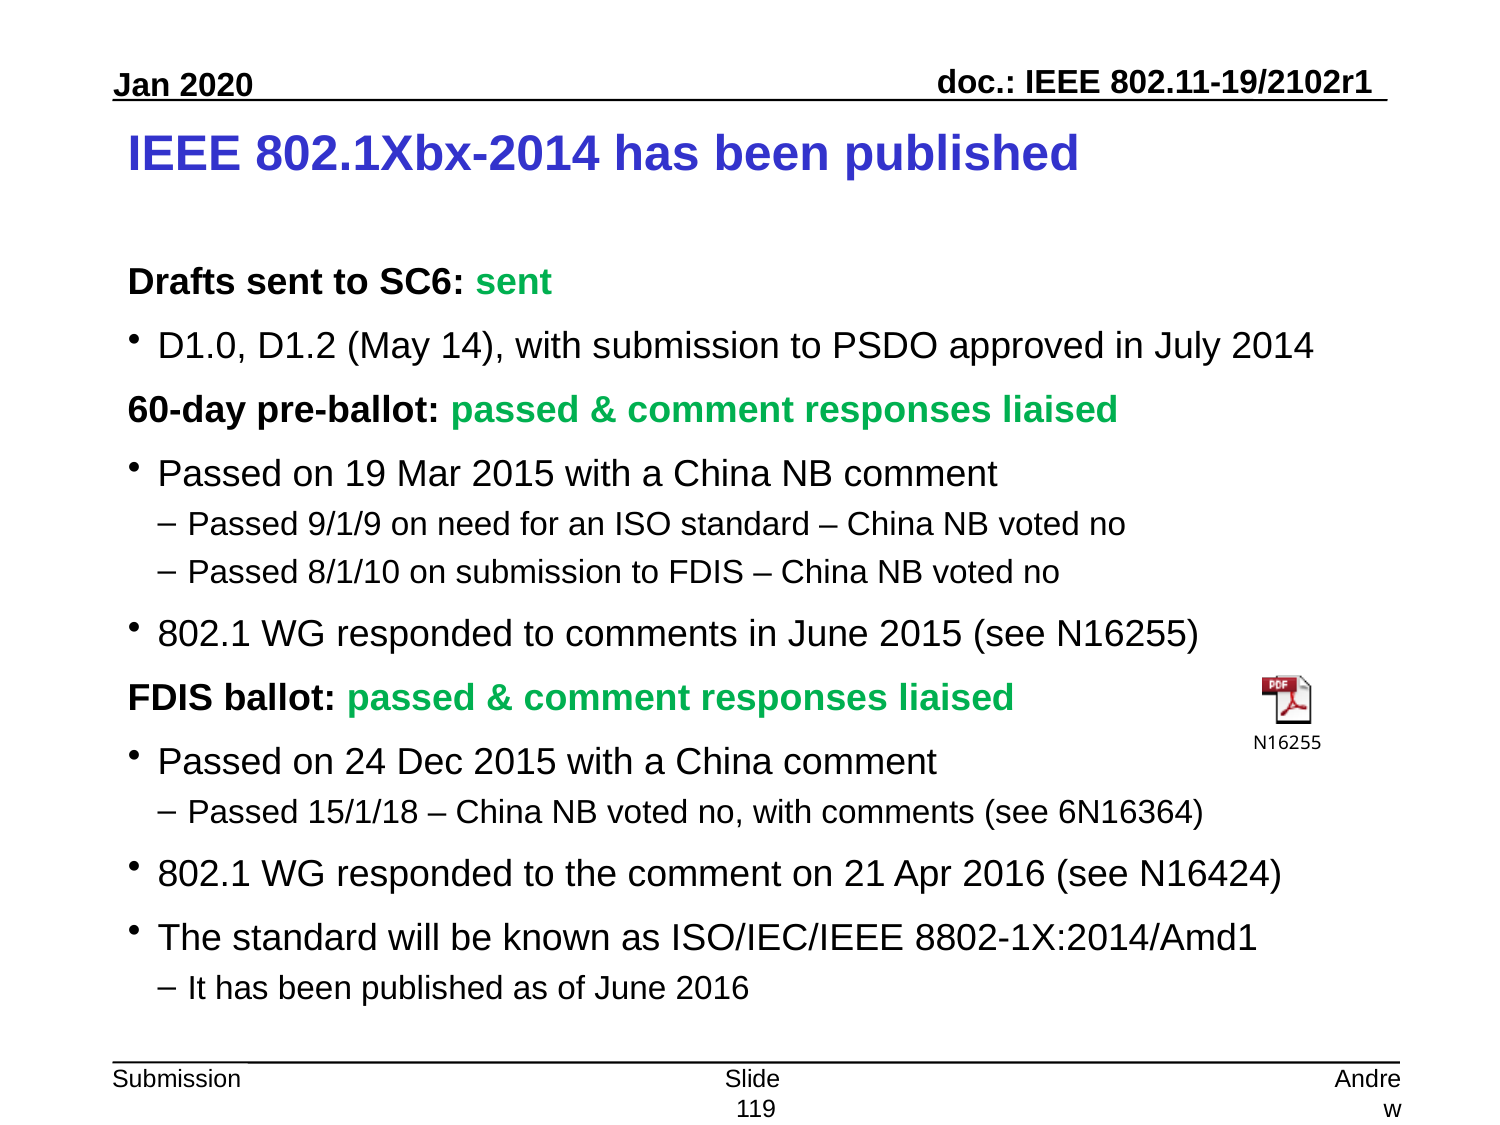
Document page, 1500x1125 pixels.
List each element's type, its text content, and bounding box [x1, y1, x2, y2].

list Drafts sent to SC6: sent D1.0, D1.2 (May 14), with submission to PSDO approved in July 2014 60-day pre-ballot: passed & comment responses liaised Passed on 19 Mar 2015 with a China NB comment Passed 9/1/9 on need for an ISO standard – China NB voted no Passed 8/1/10 on submission to FDIS – China NB voted no 802.1 WG responded to comments in June 2015 (see N16255) FDIS ballot: passed & comment responses liaised Passed on 24 Dec 2015 with a China comment Passed 15/1/18 – China NB voted no, with comments (see 6N16364) 802.1 WG responded to the comment on 21 Apr 2016 (see N16424) The standard will be known as ISO/IEC/IEEE 8802-1X:2014/Amd1 It has been published as of June 2016 [112, 249, 1388, 925]
title IEEE 802.1Xbx-2014 has been published [112, 112, 1413, 288]
slide_number Slide 119 [709, 1061, 803, 1093]
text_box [1212, 673, 1363, 801]
footer Andrew Myles, Cisco [1320, 1061, 1402, 1093]
